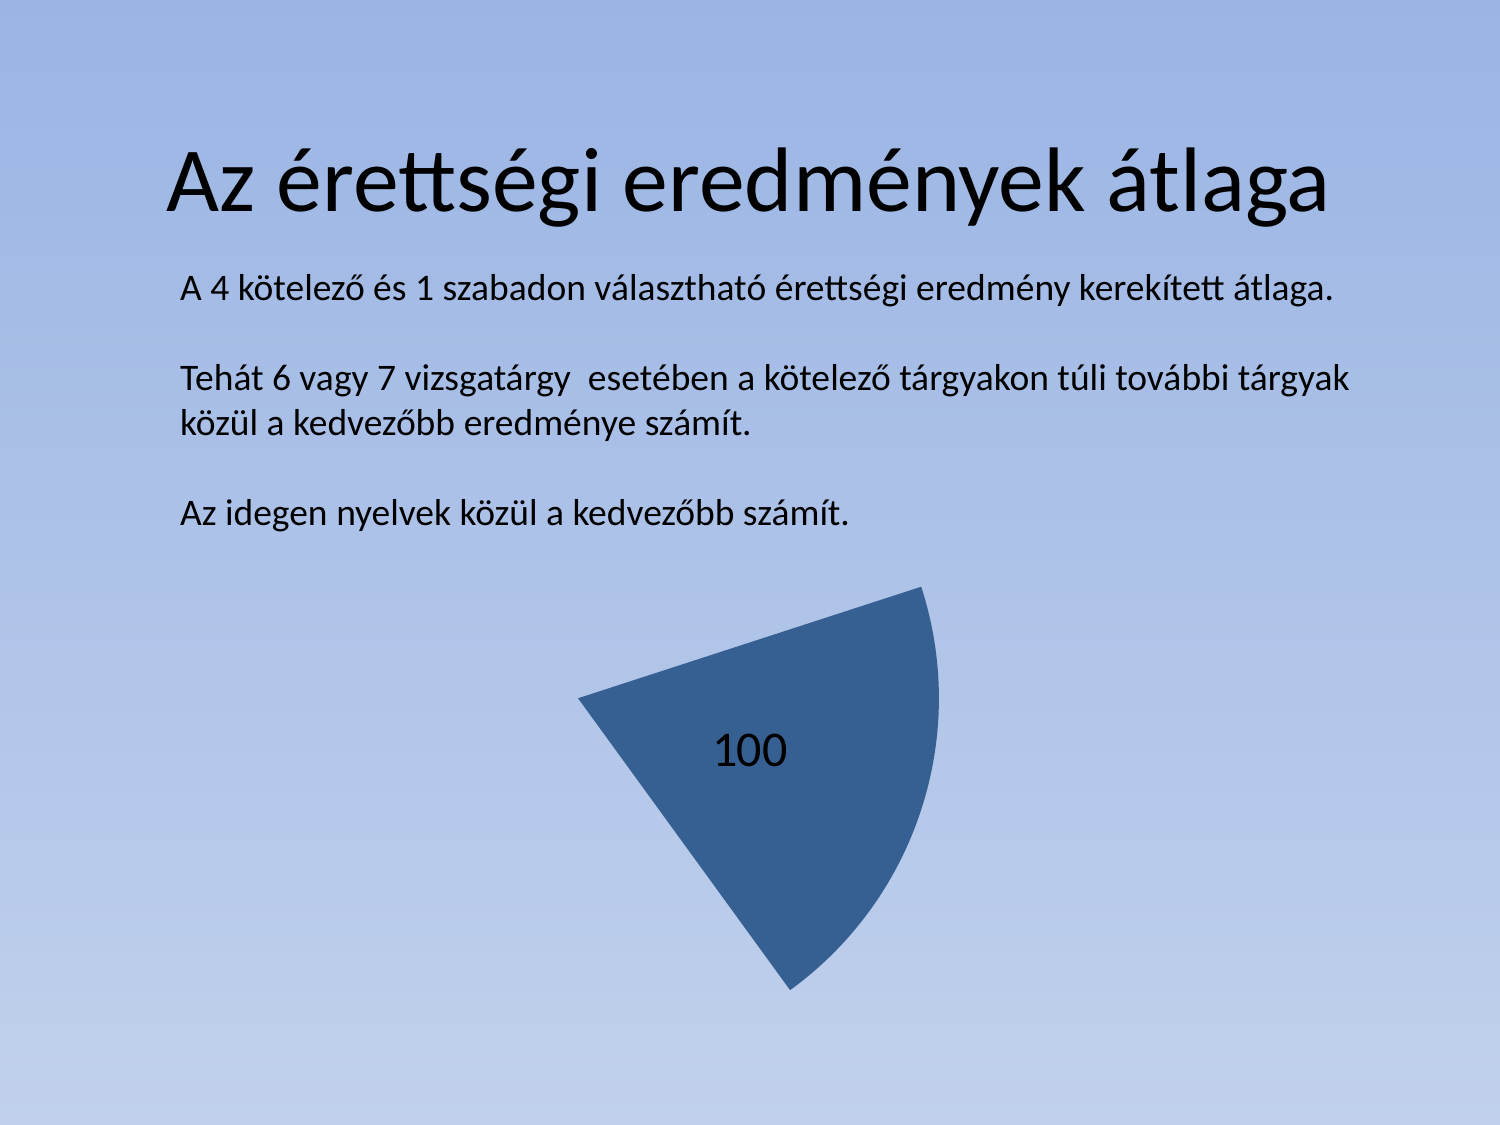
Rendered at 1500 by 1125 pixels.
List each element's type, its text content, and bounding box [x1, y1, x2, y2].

chart [135, 314, 1259, 1083]
text_box A 4 kötelező és 1 szabadon választható érettségi eredmény kerekített átlaga. Tehát 6 vagy 7 vizsgatárgy esetében a kötelező tárgyakon túli további tárgyak közül a kedvezőbb eredménye számít. Az idegen nyelvek közül a kedvezőbb számít. [165, 255, 1366, 540]
title Az érettségi eredmények átlaga [112, 54, 1388, 296]
